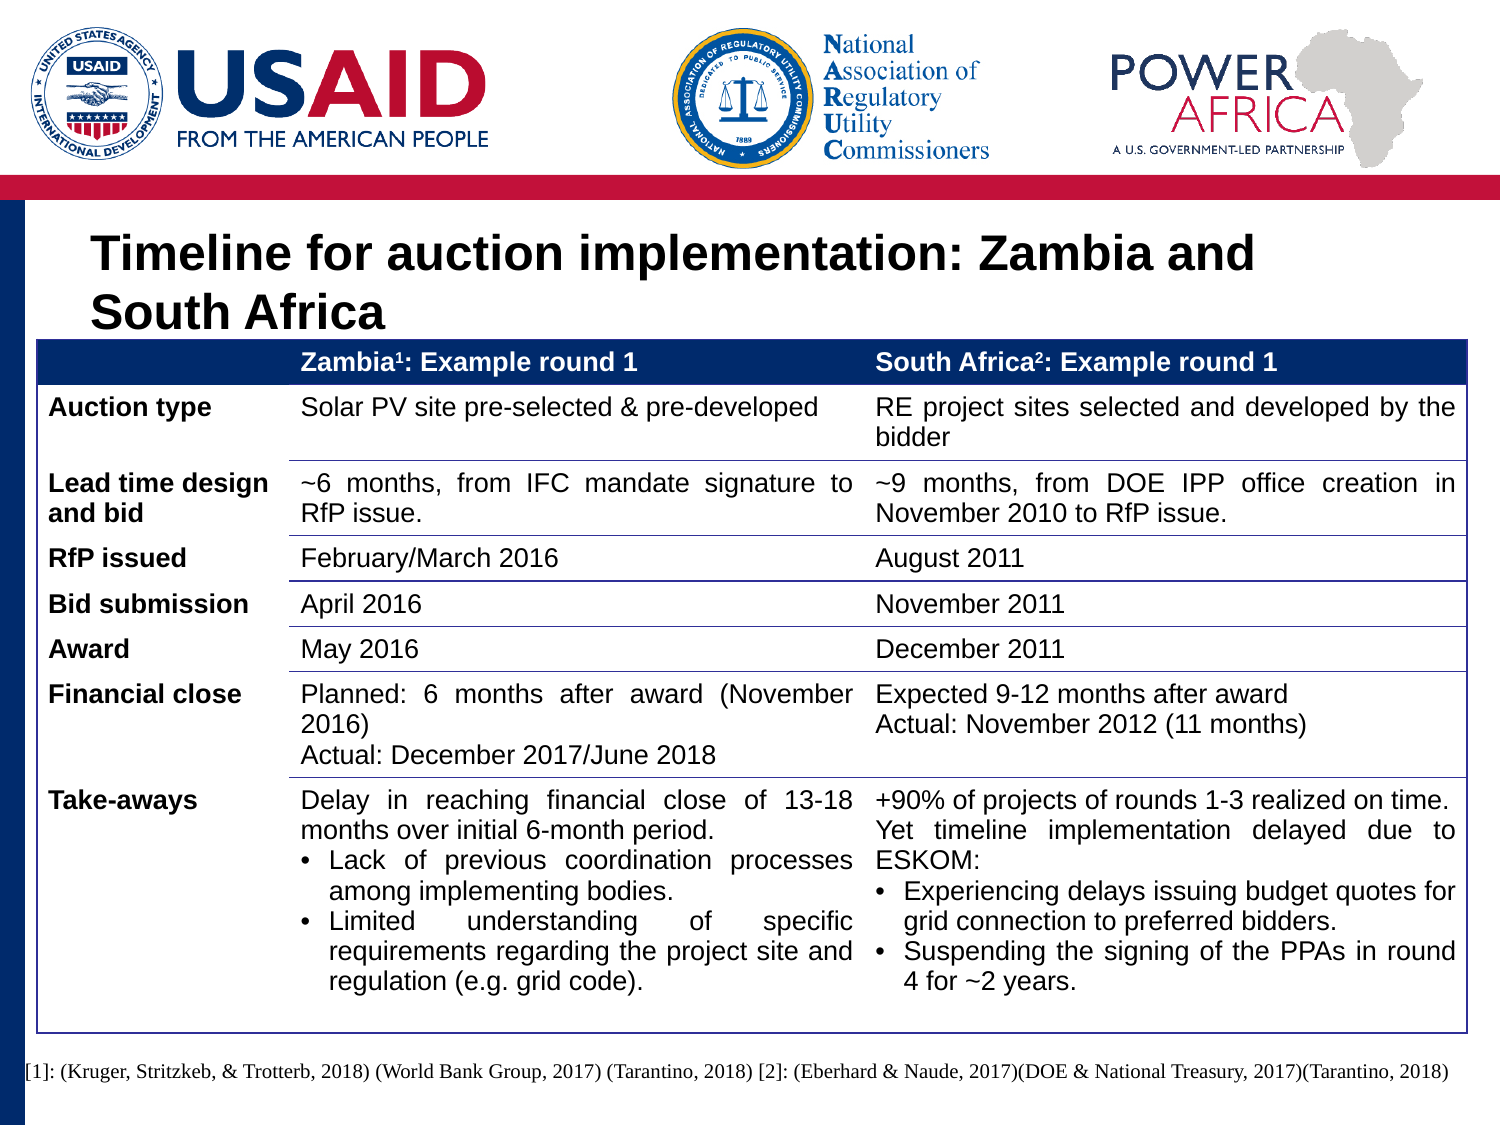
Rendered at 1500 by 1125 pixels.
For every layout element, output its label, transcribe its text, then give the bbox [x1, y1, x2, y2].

table_cell Solar PV site pre-selected & pre-developed [289, 385, 864, 460]
table_cell Delay in reaching financial close of 13-18 months over initial 6-month period. Lack of previous coordination processes among implementing bodies. Limited understanding of specific requirements regarding the project site and regulation (e.g. grid code). [289, 778, 864, 1032]
table_cell May 2016 [289, 627, 864, 671]
table_cell Expected 9-12 months after award Actual: November 2012 (11 months) [864, 672, 1466, 777]
text_box [1]: (Kruger, Stritzkeb, & Trotterb, 2018) (World Bank Group, 2017) (Tarantino, 2018) [2]: (Eberhard & Naude, 2017)(DOE & National Treasury, 2017)(Tarantino, 2018) [0, 1050, 1465, 1091]
table_header Zambia1: Example round 1 [289, 340, 864, 384]
table_cell February/March 2016 [289, 536, 864, 580]
table_cell RE project sites selected and developed by the bidder [864, 385, 1466, 460]
table_header South Africa2: Example round 1 [864, 340, 1466, 384]
table_cell Take-aways [38, 777, 289, 1032]
table_cell Financial close [38, 672, 289, 777]
table_cell Lead time design and bid [38, 460, 289, 536]
table_cell November 2011 [864, 582, 1466, 626]
table_cell August 2011 [864, 536, 1466, 580]
table_cell Auction type [38, 385, 289, 460]
table_cell Bid submission [38, 581, 289, 626]
table_cell RfP issued [38, 536, 289, 581]
table_cell Award [38, 626, 289, 672]
table_header [38, 340, 289, 385]
picture [0, 0, 550, 213]
table_cell December 2011 [864, 627, 1466, 671]
table_cell ~6 months, from IFC mandate signature to RfP issue. [289, 461, 864, 535]
table_cell Planned: 6 months after award (November 2016) Actual: December 2017/June 2018 [289, 672, 864, 777]
picture [672, 27, 990, 169]
table_cell ~9 months, from DOE IPP office creation in November 2010 to RfP issue. [864, 461, 1466, 535]
picture [1112, 29, 1423, 168]
title Timeline for auction implementation: Zambia and South Africa [75, 212, 1400, 339]
table_cell April 2016 [289, 582, 864, 626]
table_cell +90% of projects of rounds 1-3 realized on time. Yet timeline implementation delayed due to ESKOM: Experiencing delays issuing budget quotes for grid connection to preferred bidders. Suspending the signing of the PPAs in round 4 for ~2 years. [864, 778, 1466, 1032]
